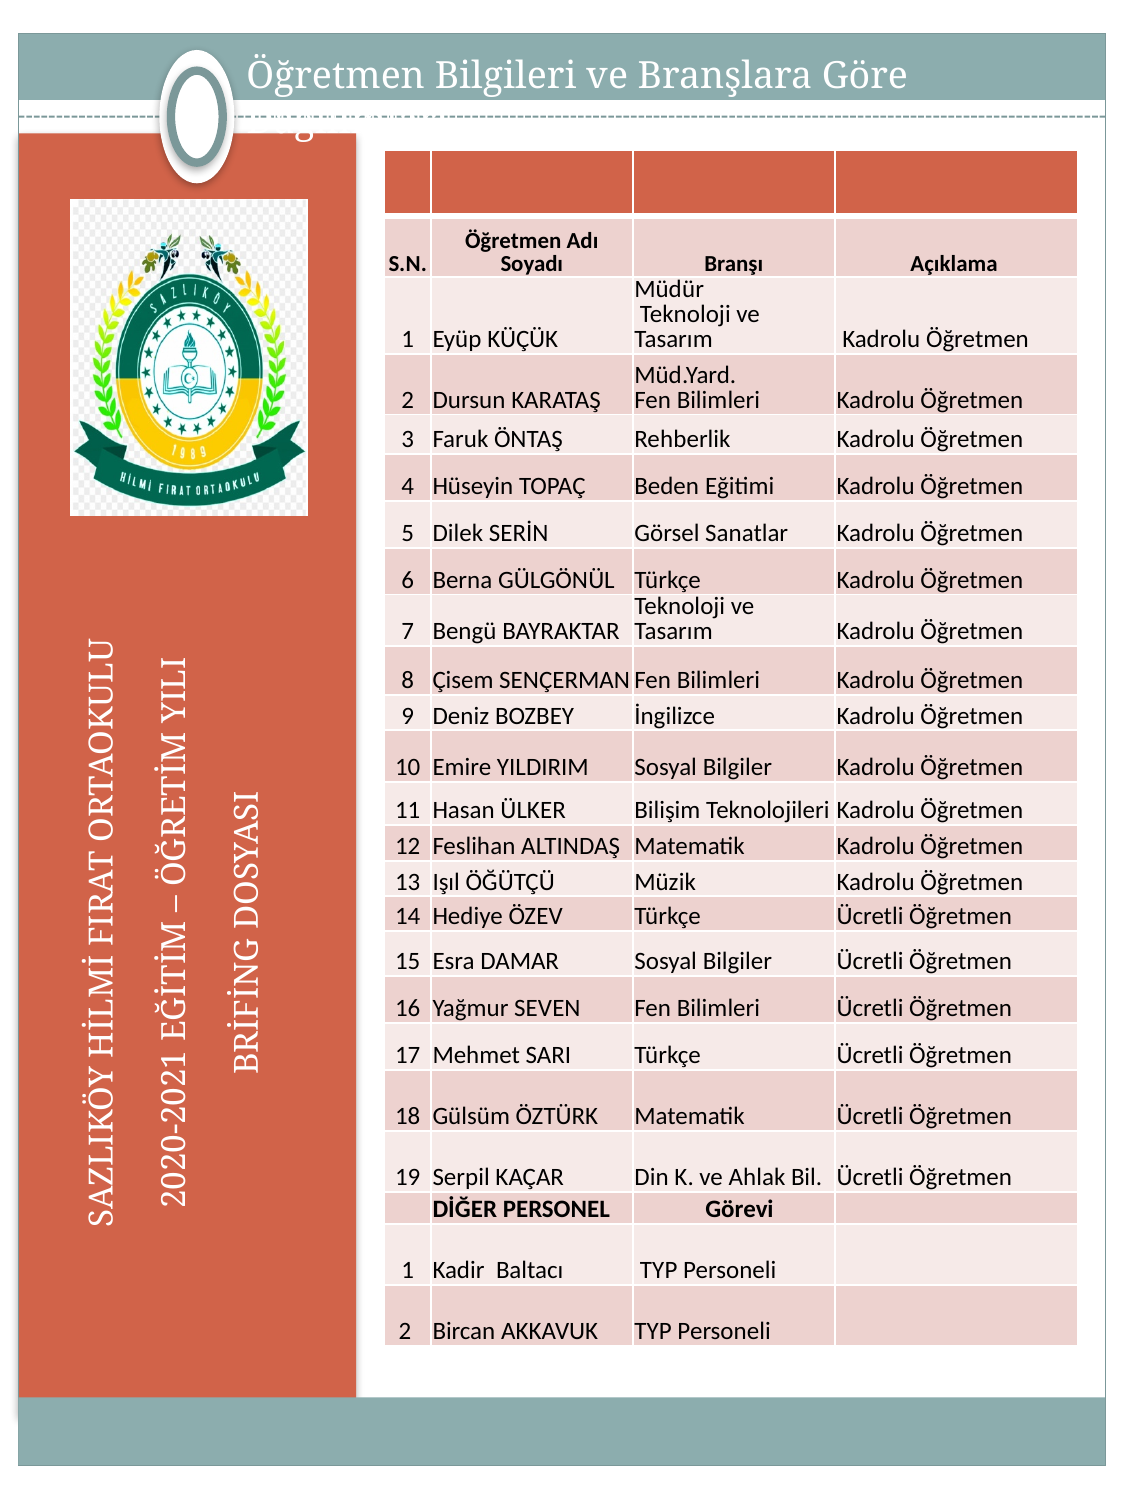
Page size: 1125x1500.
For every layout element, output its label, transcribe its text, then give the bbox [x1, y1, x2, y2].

table_cell Görsel Sanatlar [634, 502, 834, 547]
table_cell 19 [385, 1132, 430, 1191]
table_cell Kadrolu Öğretmen [836, 595, 1077, 645]
table_cell Eyüp KÜÇÜK [432, 278, 632, 353]
table_header [836, 151, 1077, 213]
table_cell 18 [385, 1071, 430, 1130]
table_cell [836, 1225, 1077, 1284]
table_cell Fen Bilimleri [634, 647, 834, 694]
table_cell Fen Bilimleri [634, 977, 834, 1022]
table_cell [836, 1193, 1077, 1223]
table_cell Kadrolu Öğretmen [836, 696, 1077, 729]
table_cell [385, 1193, 430, 1223]
table_cell Berna GÜLGÖNÜL [432, 549, 632, 594]
table_cell Ücretli Öğretmen [836, 897, 1077, 930]
table_cell Ücretli Öğretmen [836, 932, 1077, 975]
table_cell Kadrolu Öğretmen [836, 278, 1077, 353]
text_box SAZLIKÖY HİLMİ FIRAT ORTAOKULU 2020-2021 EĞİTİM – ÖĞRETİM YILI BRİFİNG DOSYASI [69, 524, 291, 1388]
table_cell Faruk ÖNTAŞ [432, 415, 632, 453]
table_cell Kadrolu Öğretmen [836, 826, 1077, 860]
table_cell Kadrolu Öğretmen [836, 647, 1077, 694]
table_cell Müzik [634, 862, 834, 895]
table_cell 2 [385, 355, 430, 414]
table_cell 5 [385, 502, 430, 547]
table_cell 15 [385, 932, 430, 975]
table_cell DİĞER PERSONEL [432, 1193, 632, 1223]
table_cell Dilek SERİN [432, 502, 632, 547]
table_cell Beden Eğitimi [634, 455, 834, 500]
table_header [385, 151, 430, 213]
table_cell Bircan AKKAVUK [432, 1286, 632, 1345]
table_cell Hasan ÜLKER [432, 783, 632, 824]
table_cell Kadrolu Öğretmen [836, 355, 1077, 414]
table_cell Kadrolu Öğretmen [836, 415, 1077, 453]
table_cell 1 [385, 1225, 430, 1284]
table_cell Ücretli Öğretmen [836, 1024, 1077, 1069]
list Öğretmen Bilgileri ve Branşlara Göre Dağılımları [231, 43, 1079, 101]
table_cell TYP Personeli [634, 1225, 834, 1284]
table_cell [836, 1286, 1077, 1345]
table_cell Işıl ÖĞÜTÇÜ [432, 862, 632, 895]
table_cell 8 [385, 647, 430, 694]
table_cell 4 [385, 455, 430, 500]
table_cell Görevi [634, 1193, 834, 1223]
table_cell Kadrolu Öğretmen [836, 549, 1077, 594]
table_cell Dursun KARATAŞ [432, 355, 632, 414]
table_cell S.N. [385, 219, 430, 276]
table_cell Serpil KAÇAR [432, 1132, 632, 1191]
table_cell Yağmur SEVEN [432, 977, 632, 1022]
table_cell 3 [385, 415, 430, 453]
table_cell 1 [385, 278, 430, 353]
table_cell 13 [385, 862, 430, 895]
table_cell Bengü BAYRAKTAR [432, 595, 632, 645]
table_cell Hediye ÖZEV [432, 897, 632, 930]
table_cell Rehberlik [634, 415, 834, 453]
table_cell Branşı [634, 219, 834, 276]
picture [70, 198, 308, 516]
table_cell Kadrolu Öğretmen [836, 862, 1077, 895]
table_cell Ücretli Öğretmen [836, 1071, 1077, 1130]
table_cell Açıklama [836, 219, 1077, 276]
table_cell Kadrolu Öğretmen [836, 783, 1077, 824]
table_cell Emire YILDIRIM [432, 731, 632, 781]
table_cell 10 [385, 731, 430, 781]
table_cell Matematik [634, 826, 834, 860]
table_cell 12 [385, 826, 430, 860]
table_cell Türkçe [634, 549, 834, 594]
table_cell Müdür Teknoloji ve Tasarım [634, 278, 834, 353]
table_cell Bilişim Teknolojileri [634, 783, 834, 824]
table_cell 17 [385, 1024, 430, 1069]
table_cell Sosyal Bilgiler [634, 932, 834, 975]
table_cell Ücretli Öğretmen [836, 1132, 1077, 1191]
table_header [432, 151, 632, 213]
table_cell 9 [385, 696, 430, 729]
table_cell 6 [385, 549, 430, 594]
table_cell Kadrolu Öğretmen [836, 731, 1077, 781]
table_cell İngilizce [634, 696, 834, 729]
table_cell 2 [385, 1286, 430, 1345]
table_cell TYP Personeli [634, 1286, 834, 1345]
table_cell Çisem SENÇERMAN [432, 647, 632, 694]
table_cell Kadir Baltacı [432, 1225, 632, 1284]
table_cell Kadrolu Öğretmen [836, 455, 1077, 500]
table_cell Teknoloji ve Tasarım [634, 595, 834, 645]
table_cell Müd.Yard. Fen Bilimleri [634, 355, 834, 414]
table_cell Ücretli Öğretmen [836, 977, 1077, 1022]
table_cell 14 [385, 897, 430, 930]
table_cell Hüseyin TOPAÇ [432, 455, 632, 500]
table_cell Öğretmen Adı Soyadı [432, 219, 632, 276]
table_cell Sosyal Bilgiler [634, 731, 834, 781]
table_cell Esra DAMAR [432, 932, 632, 975]
table_cell Kadrolu Öğretmen [836, 502, 1077, 547]
table_cell Türkçe [634, 1024, 834, 1069]
table_cell 7 [385, 595, 430, 645]
table_cell Gülsüm ÖZTÜRK [432, 1071, 632, 1130]
table_cell Mehmet SARI [432, 1024, 632, 1069]
table_cell 11 [385, 783, 430, 824]
table_cell 16 [385, 977, 430, 1022]
table_cell Din K. ve Ahlak Bil. [634, 1132, 834, 1191]
table_cell Matematik [634, 1071, 834, 1130]
table_cell Türkçe [634, 897, 834, 930]
table_cell Deniz BOZBEY [432, 696, 632, 729]
table_header [634, 151, 834, 213]
table_cell Feslihan ALTINDAŞ [432, 826, 632, 860]
